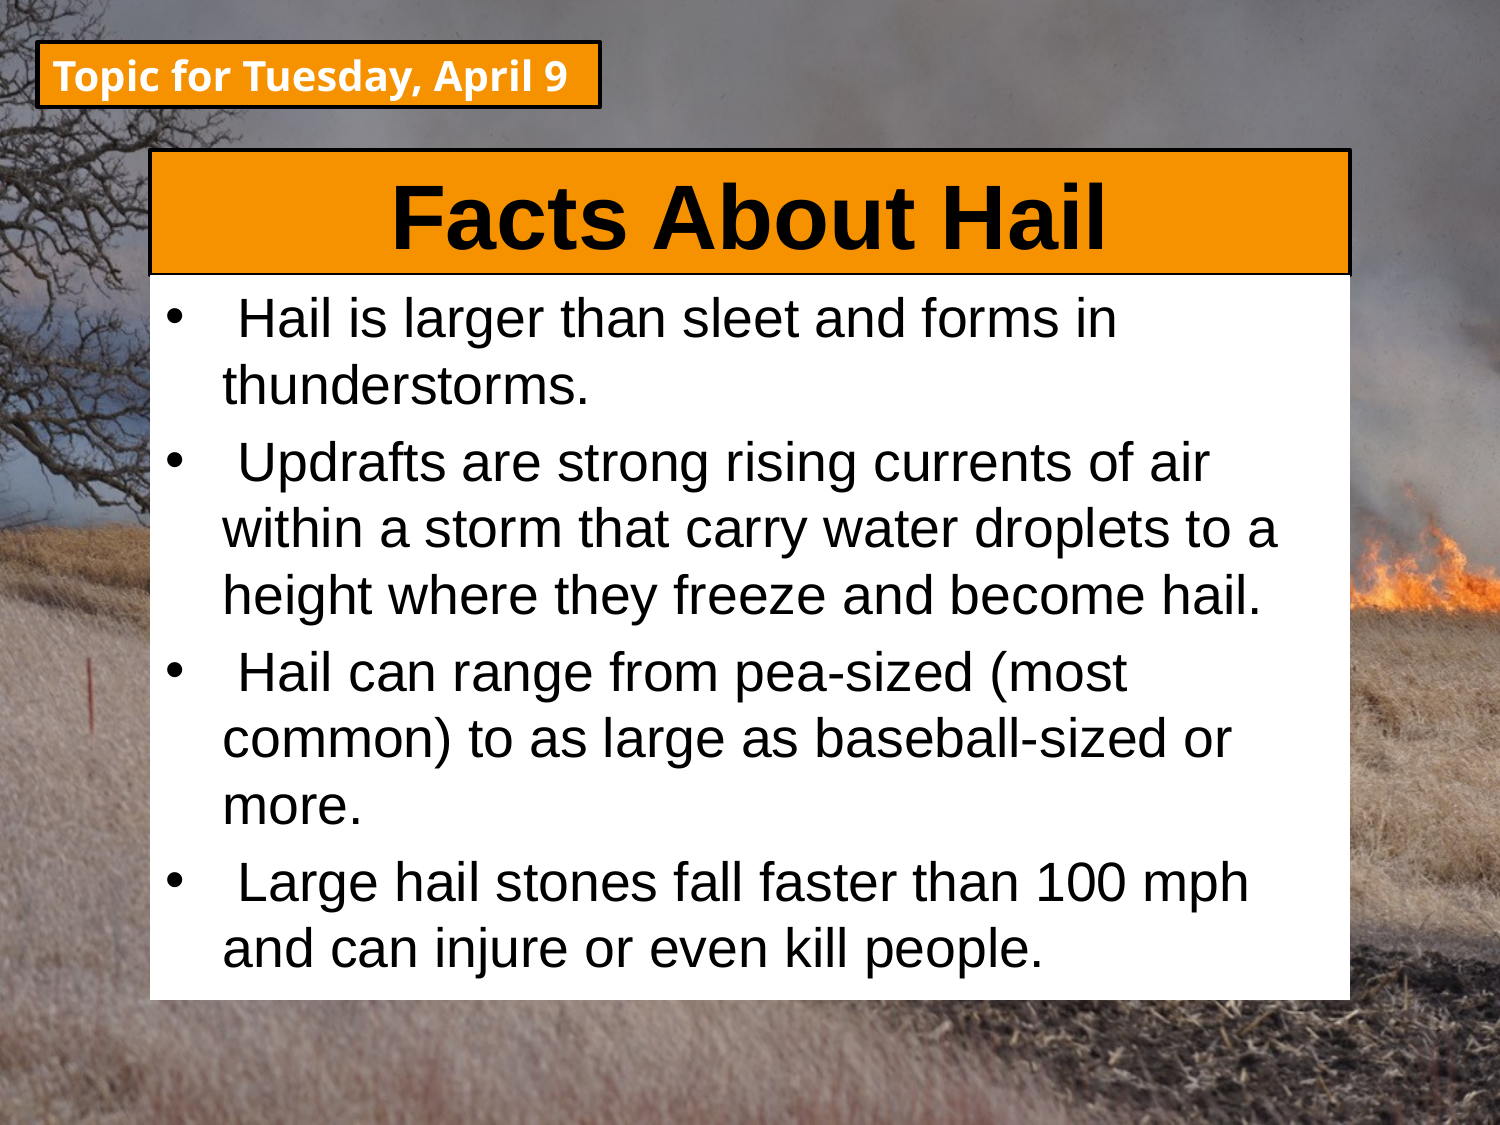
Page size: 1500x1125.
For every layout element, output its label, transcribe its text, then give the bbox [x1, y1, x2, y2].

list Hail is larger than sleet and forms in thunderstorms. Updrafts are strong rising currents of air within a storm that carry water droplets to a height where they freeze and become hail. Hail can range from pea-sized (most common) to as large as baseball-sized or more. Large hail stones fall faster than 100 mph and can injure or even kill people. [150, 275, 1350, 1000]
title Facts About Hail [148, 148, 1352, 277]
picture [0, 0, 1500, 1125]
text_box Topic for Tuesday, April 9 [35, 40, 602, 109]
